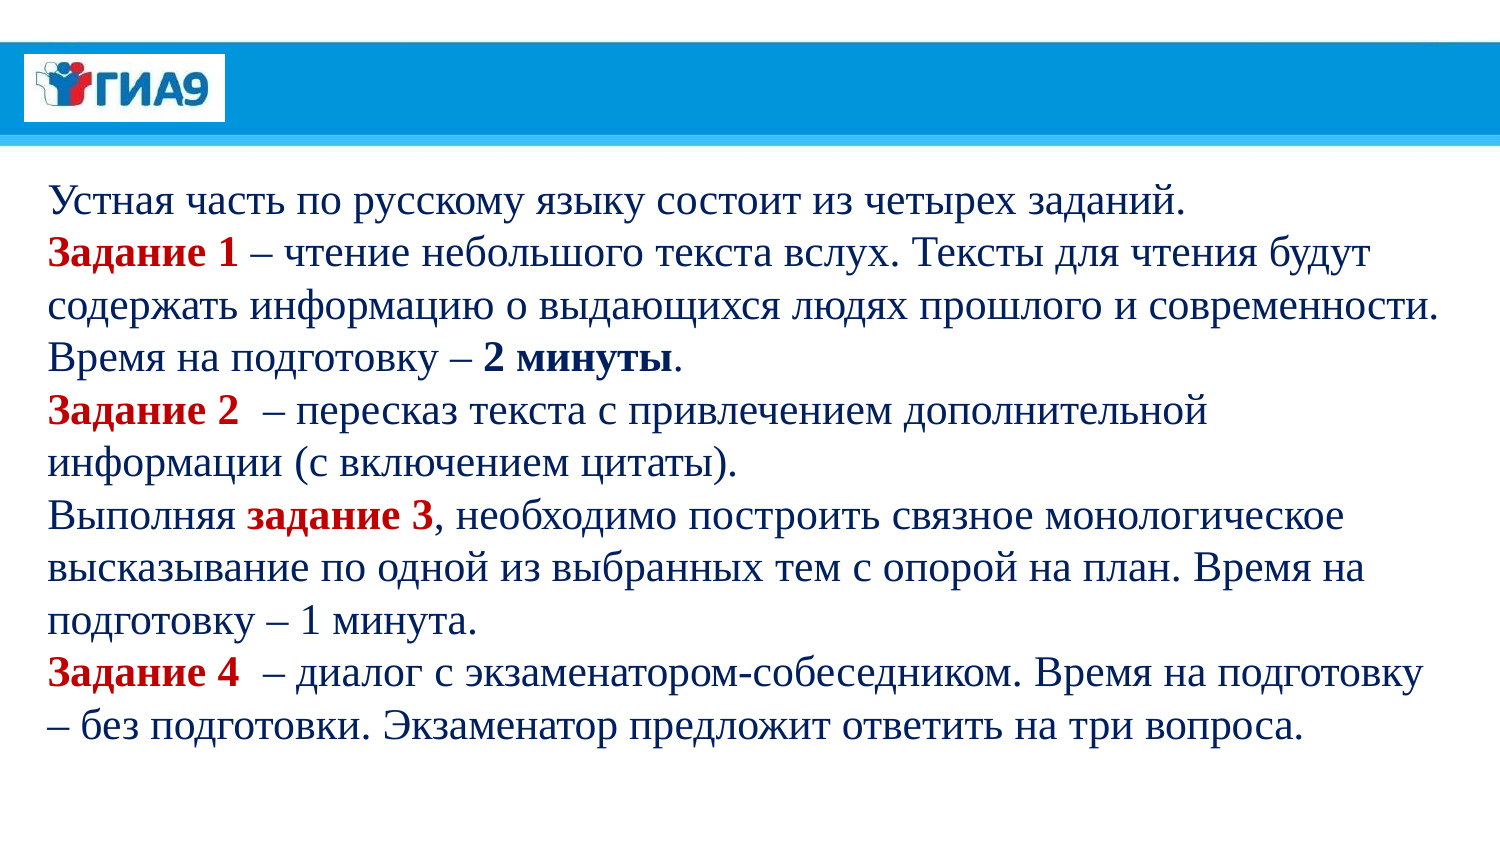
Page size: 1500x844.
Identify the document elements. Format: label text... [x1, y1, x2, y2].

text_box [0, 0, 1500, 157]
text_box Устная часть по русскому языку состоит из четырех заданий. Задание 1 – чтение небольшого текста вслух. Тексты для чтения будут содержать информацию о выдающихся людях прошлого и современности. Время на подготовку – 2 минуты. Задание 2 – пересказ текста с привлечением дополнительной информации (с включением цитаты). Выполняя задание 3, необходимо построить связное монологическое высказывание по одной из выбранных тем с опорой на план. Время на подготовку – 1 минута. Задание 4 – диалог с экзаменатором-собеседником. Время на подготовку – без подготовки. Экзаменатор предложит ответить на три вопроса. [45, 168, 1450, 748]
